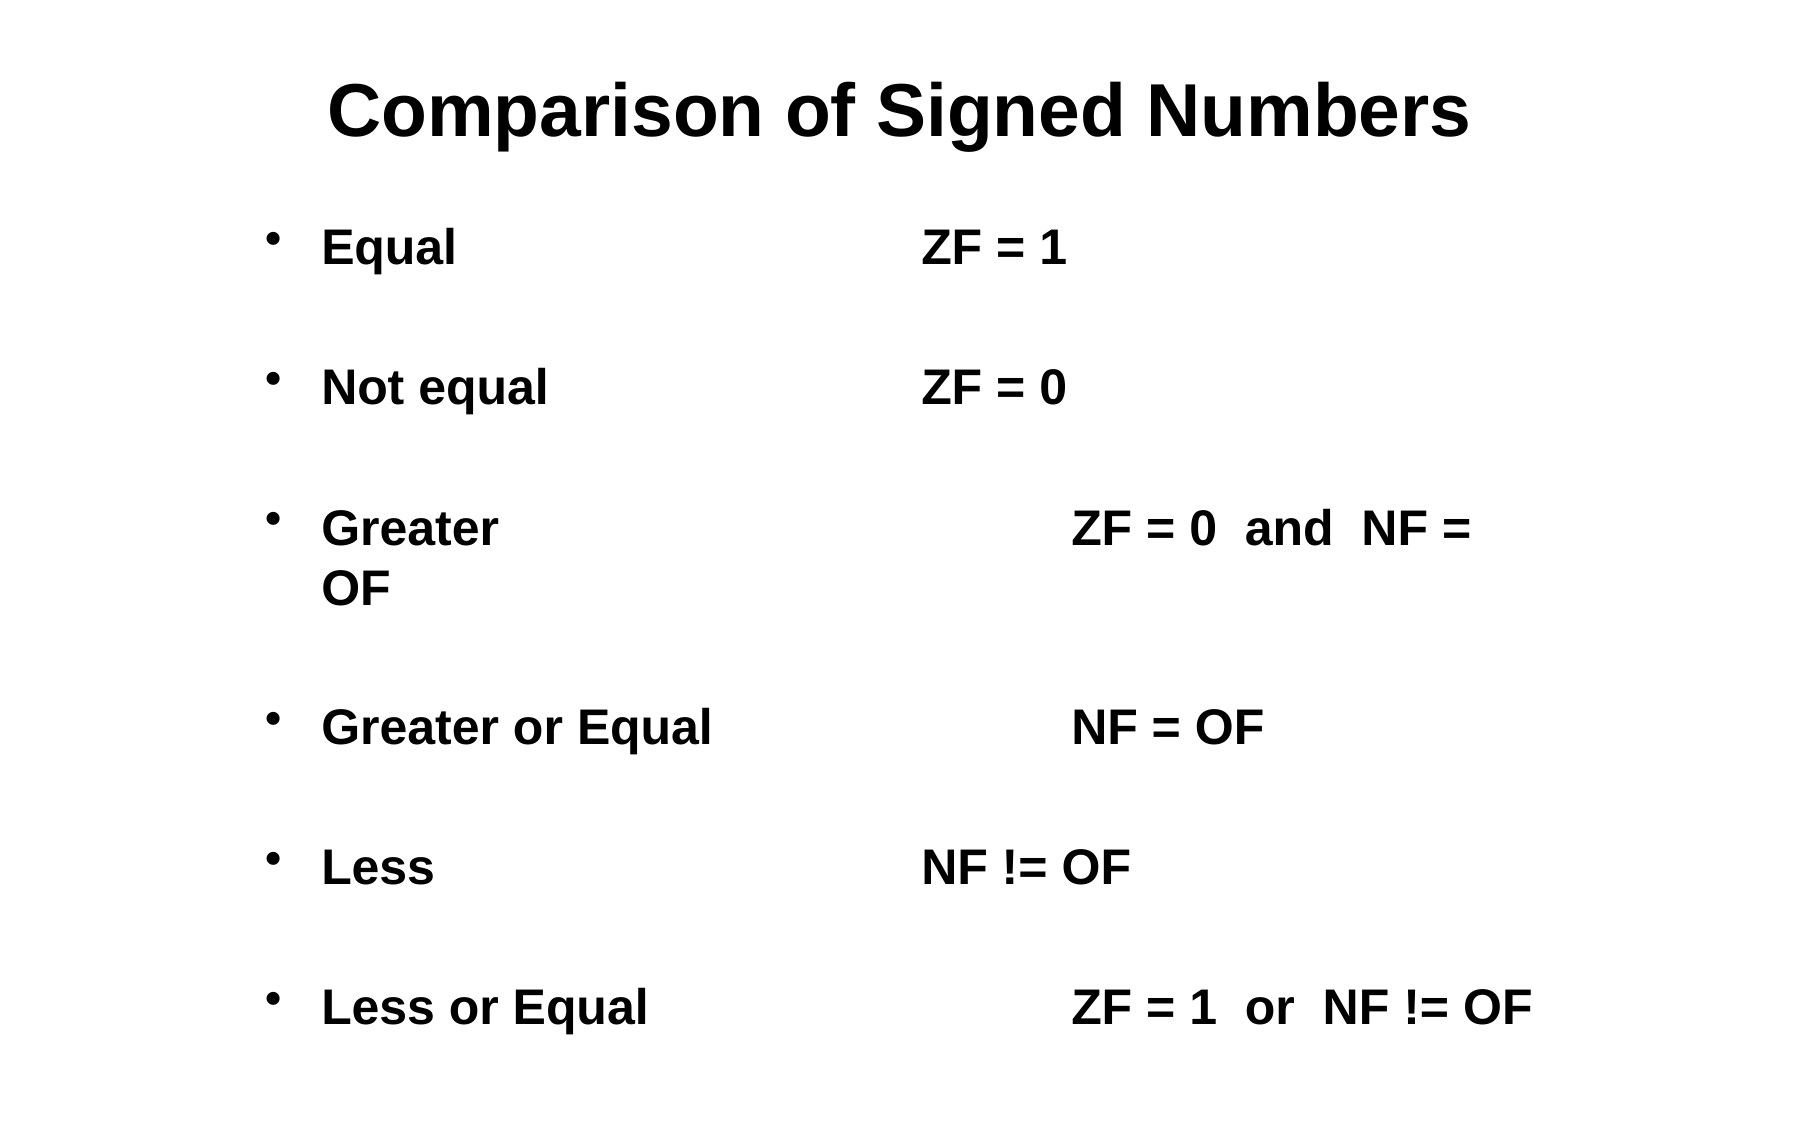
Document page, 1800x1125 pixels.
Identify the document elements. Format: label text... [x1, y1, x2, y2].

list Equal ZF = 1 Not equal ZF = 0 Greater ZF = 0 and NF = OF Greater or Equal NF = OF Less NF != OF Less or Equal ZF = 1 or NF != OF [249, 137, 1550, 1038]
title Comparison of Signed Numbers [0, 50, 1800, 163]
